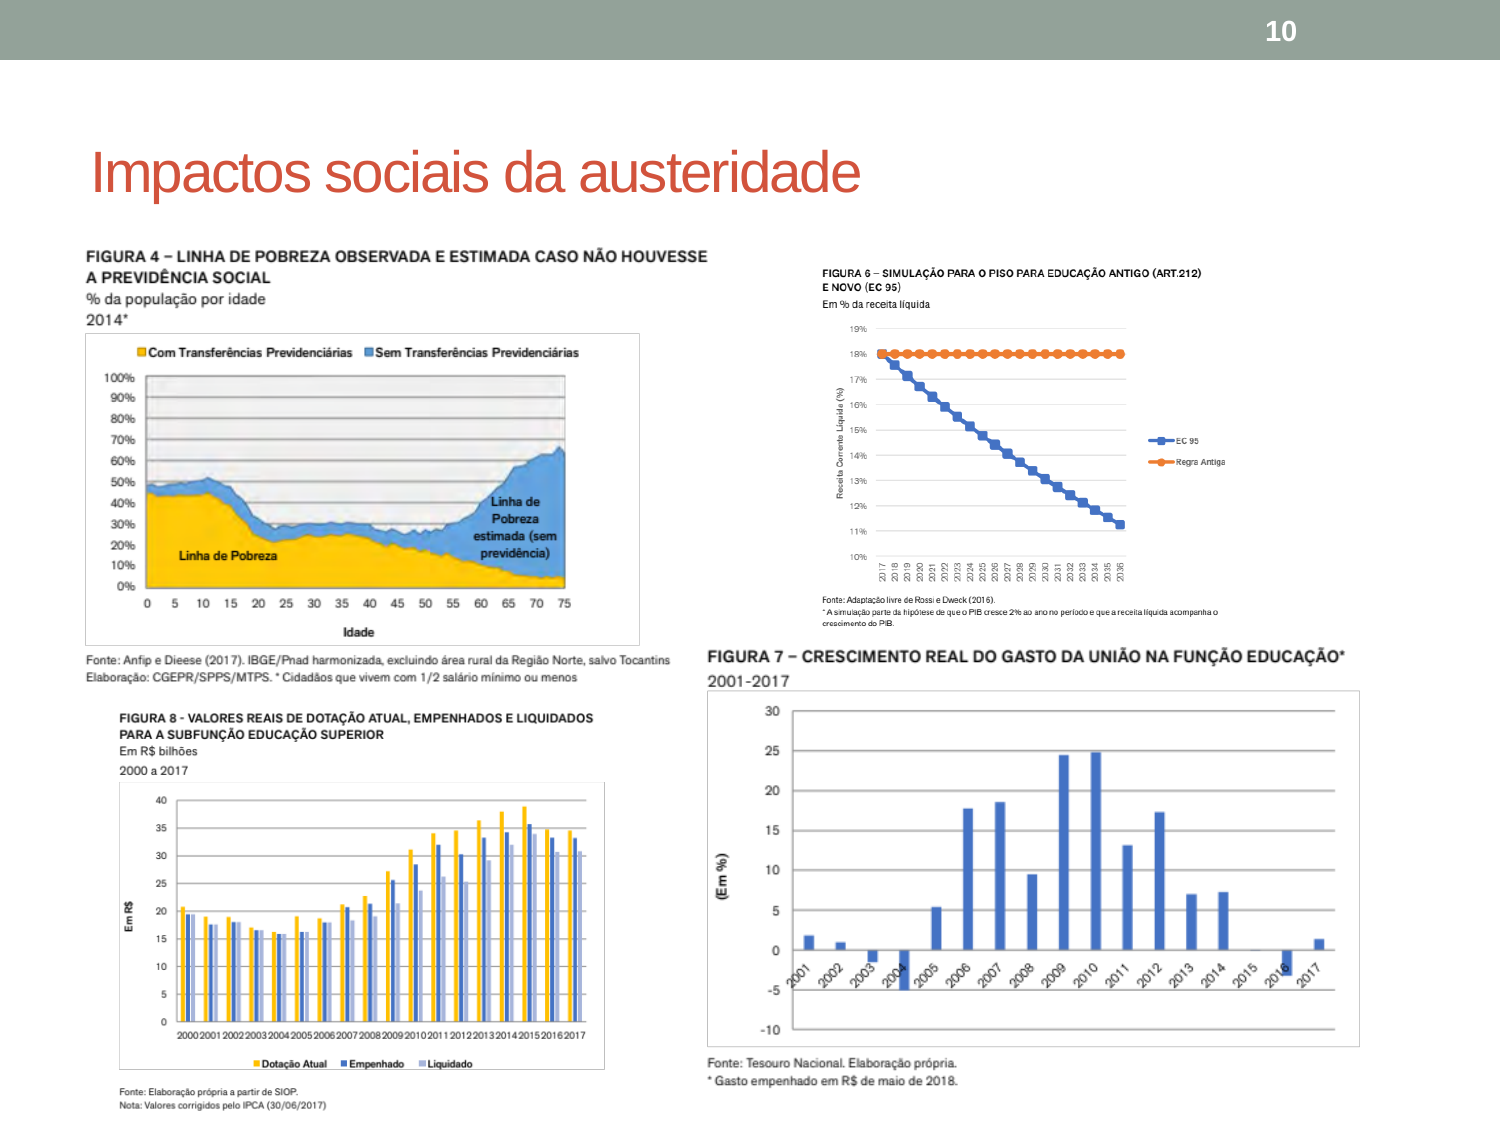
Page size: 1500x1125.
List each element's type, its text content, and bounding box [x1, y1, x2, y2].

slide_number 10 [1250, 3, 1425, 57]
title Impactos sociais da austeridade [75, 87, 1425, 250]
picture [78, 245, 1399, 1124]
